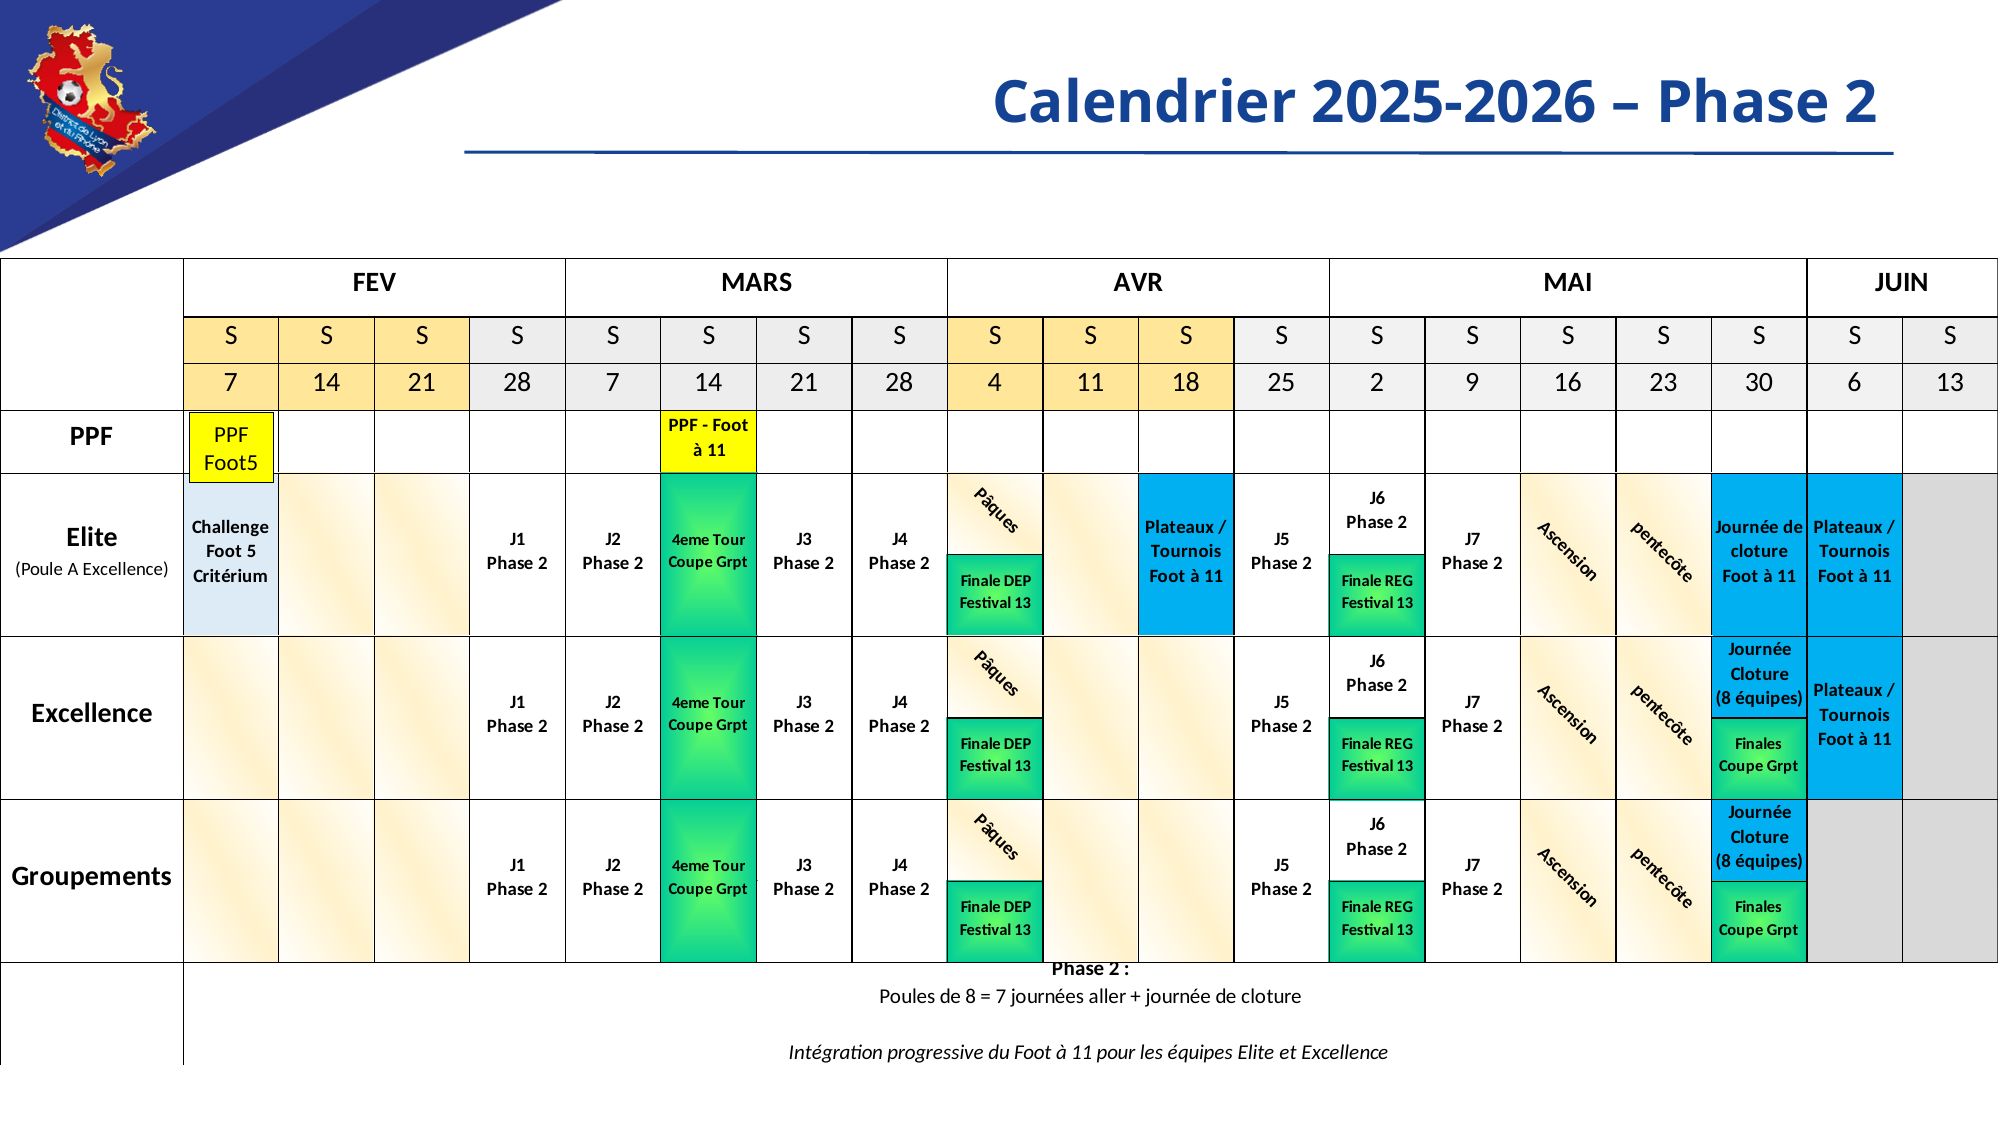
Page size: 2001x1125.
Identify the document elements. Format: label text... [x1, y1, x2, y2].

picture [0, 0, 1999, 1067]
title Calendrier 2025-2026 – Phase 2 [444, 0, 1894, 142]
